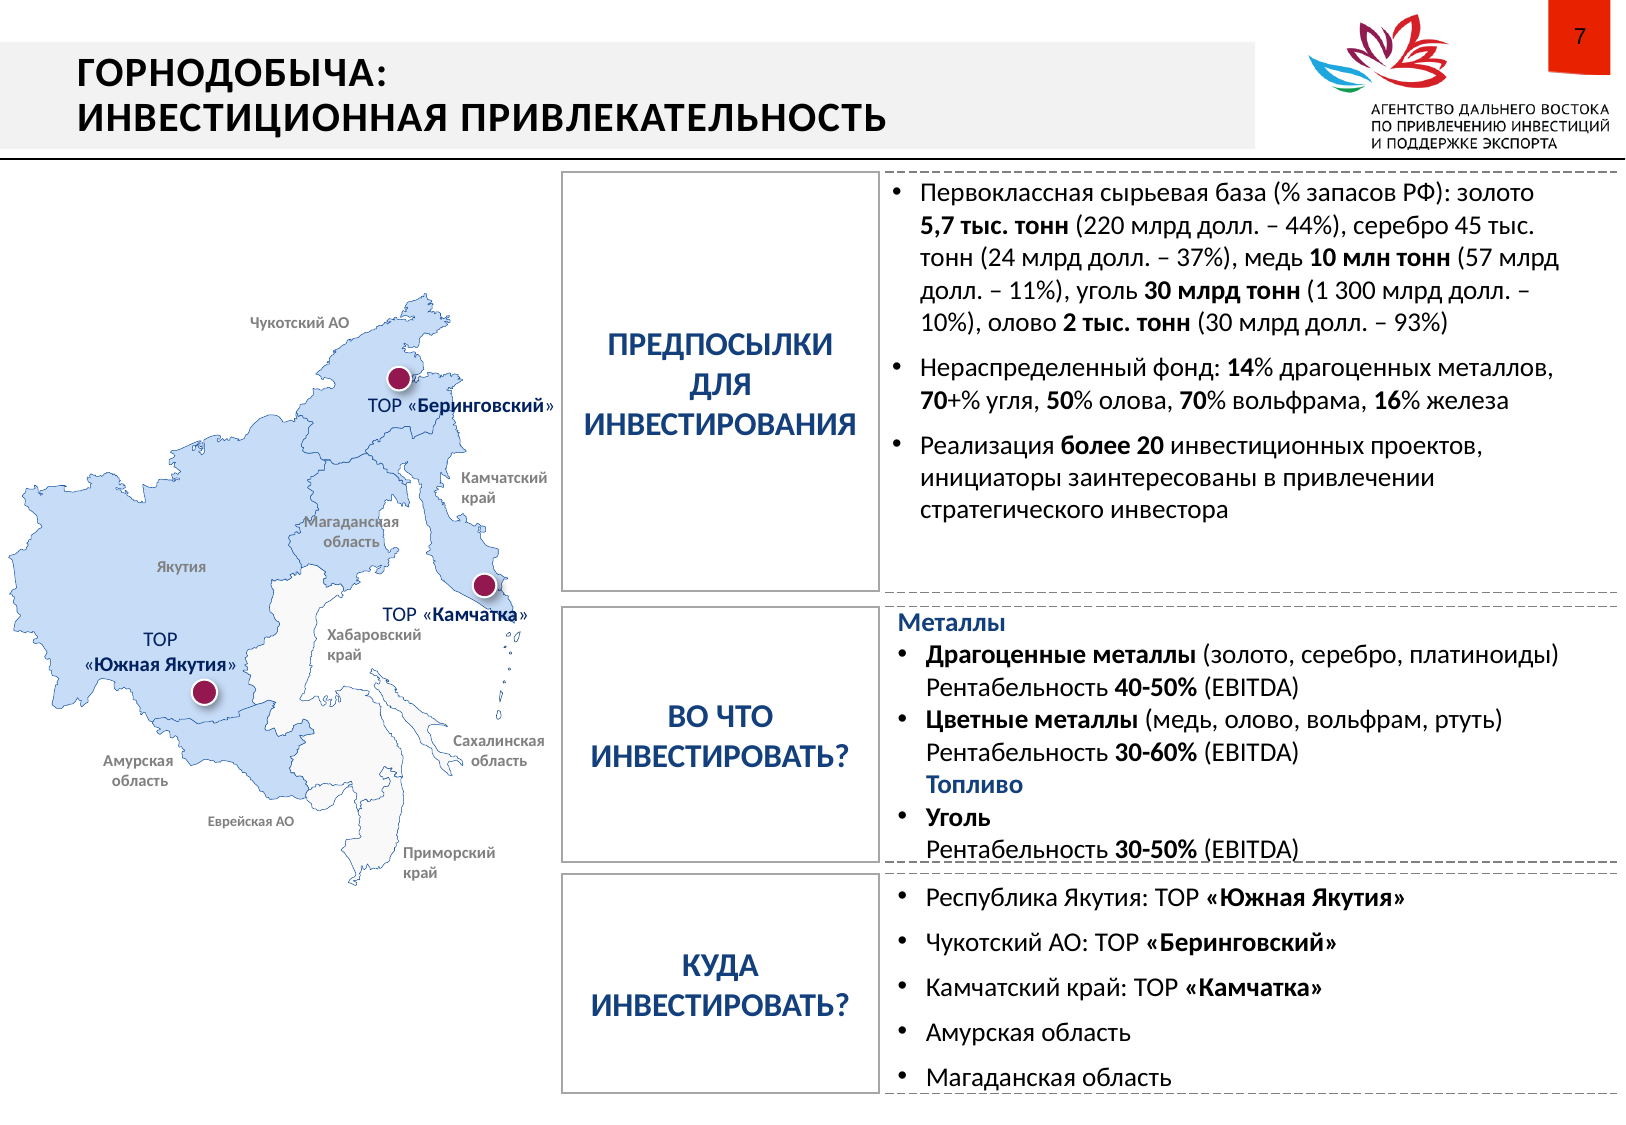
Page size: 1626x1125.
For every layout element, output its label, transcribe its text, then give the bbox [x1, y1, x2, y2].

text_box Во что инвестировать? [584, 606, 880, 863]
text_box Предпосылки для инвестирования [561, 171, 880, 592]
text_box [8, 293, 584, 893]
picture [1308, 14, 1609, 150]
text_box Куда инвестировать? [561, 873, 880, 1094]
text_box Металлы Драгоценные металлы (золото, серебро, платиноиды) Рентабельность 40-50% (EBITDA) Цветные металлы (медь, олово, вольфрам, ртуть) Рентабельность 30-60% (EBITDA) Топливо Уголь Рентабельность 30-50% (EBITDA) [897, 607, 1598, 861]
title горнодобыча: инвестиционная привлекательность [62, 41, 1189, 149]
text_box Республика Якутия: ТОР «Южная Якутия» Чукотский АО: ТОР «Беринговский» Камчатский край: ТОР «Камчатка» Амурская область Магаданская область [897, 878, 1598, 1092]
text_box Первоклассная сырьевая база (% запасов РФ): золото 5,7 тыс. тонн (220 млрд долл. – 44%), серебро 45 тыс. тонн (24 млрд долл. – 37%), медь 10 млн тонн (57 млрд долл. – 11%), уголь 30 млрд тонн (1 300 млрд долл. – 10%), олово 2 тыс. тонн (30 млрд долл. – 93%) Нераспределенный фонд: 14% драгоценных металлов, 70+% угля, 50% олова, 70% вольфрама, 16% железа Реализация более 20 инвестиционных проектов, инициаторы заинтересованы в привлечении стратегического инвестора [892, 174, 1570, 525]
